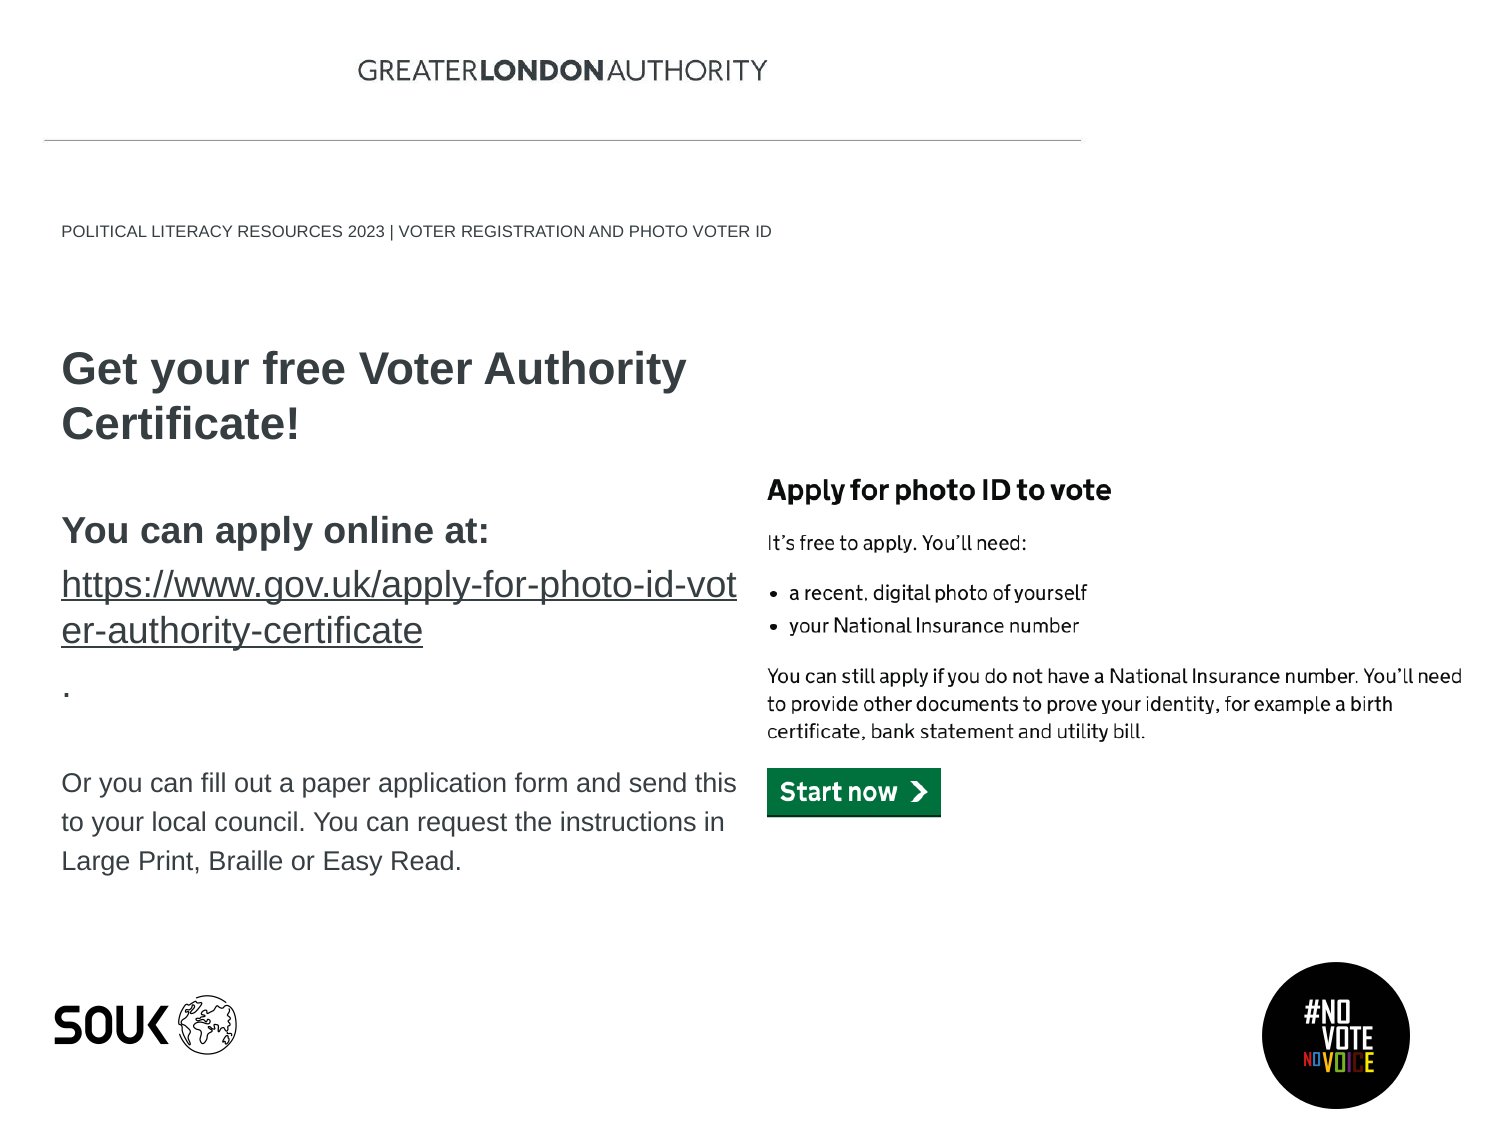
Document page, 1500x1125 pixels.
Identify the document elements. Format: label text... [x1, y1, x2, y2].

list Get your free Voter Authority Certificate! [61, 338, 720, 476]
picture [1262, 962, 1410, 1109]
list You can apply online at: https://www.gov.uk/apply-for-photo-id-voter-authority-certificate. Or you can fill out a paper application form and send this to your local council. You can request the instructions in Large Print, Braille or Easy Read. [61, 496, 738, 984]
picture [0, 0, 1469, 844]
picture [52, 993, 239, 1057]
